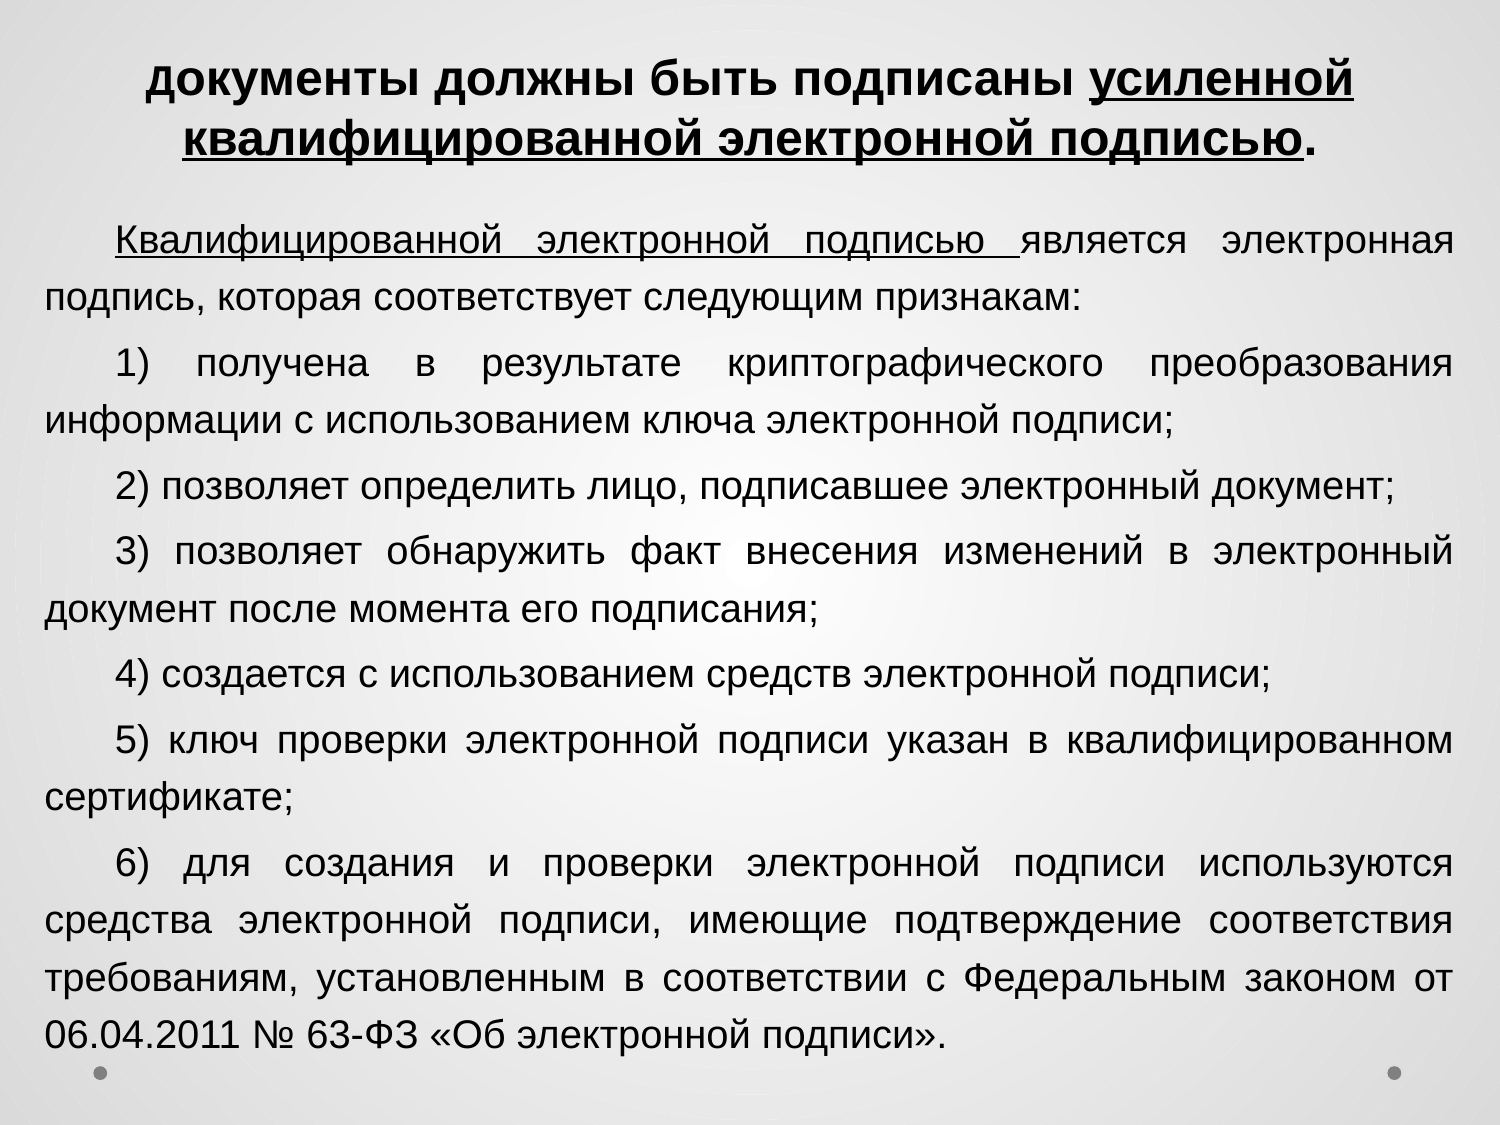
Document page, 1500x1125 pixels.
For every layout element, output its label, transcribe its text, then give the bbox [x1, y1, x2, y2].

title Документы должны быть подписаны усиленной квалифицированной электронной подписью. [75, 30, 1425, 173]
list Квалифицированной электронной подписью является электронная подпись, которая соответствует следующим признакам: 1) получена в результате криптографического преобразования информации с использованием ключа электронной подписи; 2) позволяет определить лицо, подписавшее электронный документ; 3) позволяет обнаружить факт внесения изменений в электронный документ после момента его подписания; 4) создается с использованием средств электронной подписи; 5) ключ проверки электронной подписи указан в квалифицированном сертификате; 6) для создания и проверки электронной подписи используются средства электронной подписи, имеющие подтверждение соответствия требованиям, установленным в соответствии с Федеральным законом от 06.04.2011 № 63-ФЗ «Об электронной подписи». [29, 196, 1471, 1083]
